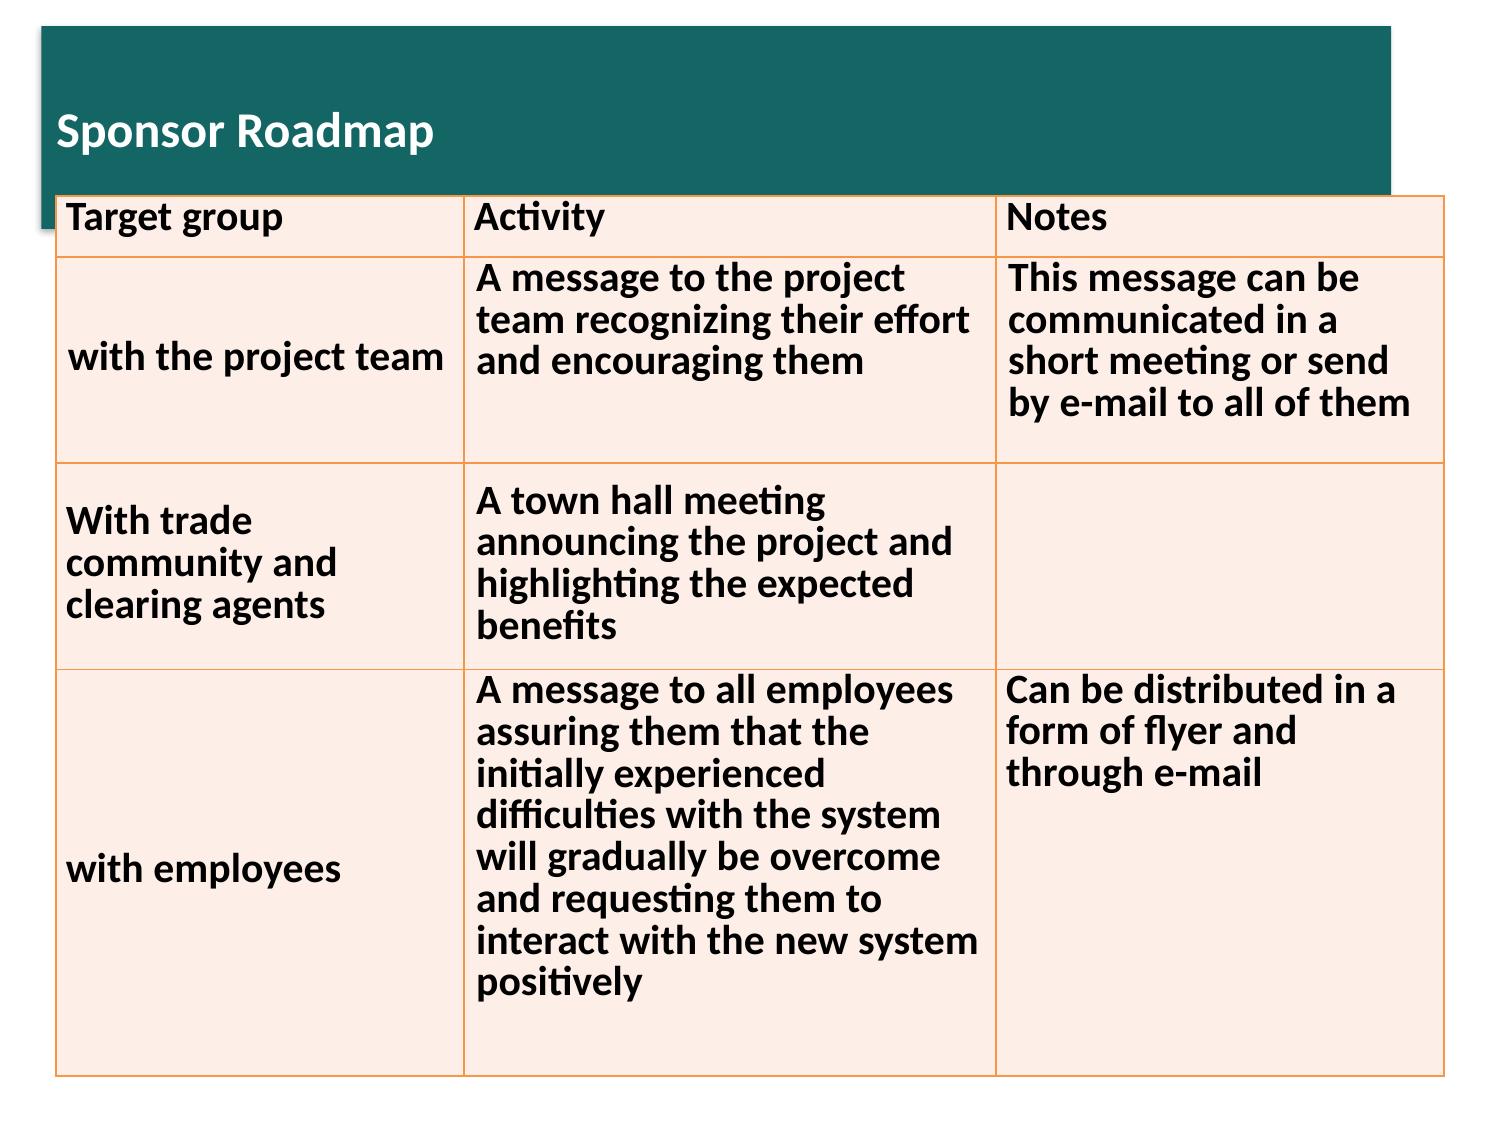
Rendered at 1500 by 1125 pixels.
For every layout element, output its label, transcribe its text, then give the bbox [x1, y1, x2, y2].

title Sponsor Roadmap [41, 26, 1392, 229]
table_cell A message to all employees assuring them that the initially experienced difficulties with the system will gradually be overcome and requesting them to interact with the new system positively [465, 670, 995, 1075]
table_header Activity [465, 197, 995, 256]
table_cell This message can be communicated in a short meeting or send by e-mail to all of them [997, 258, 1443, 462]
table_header Notes [997, 197, 1443, 256]
table_cell With trade community and clearing agents [57, 464, 463, 669]
table_cell A message to the project team recognizing their effort and encouraging them [465, 258, 995, 462]
table_cell [997, 464, 1443, 669]
table_header Target group [57, 197, 463, 256]
table_cell with the project team [57, 258, 463, 462]
table_cell with employees [57, 670, 463, 1075]
table_cell A town hall meeting announcing the project and highlighting the expected benefits [465, 464, 995, 669]
table_cell Can be distributed in a form of flyer and through e-mail [997, 670, 1443, 1075]
